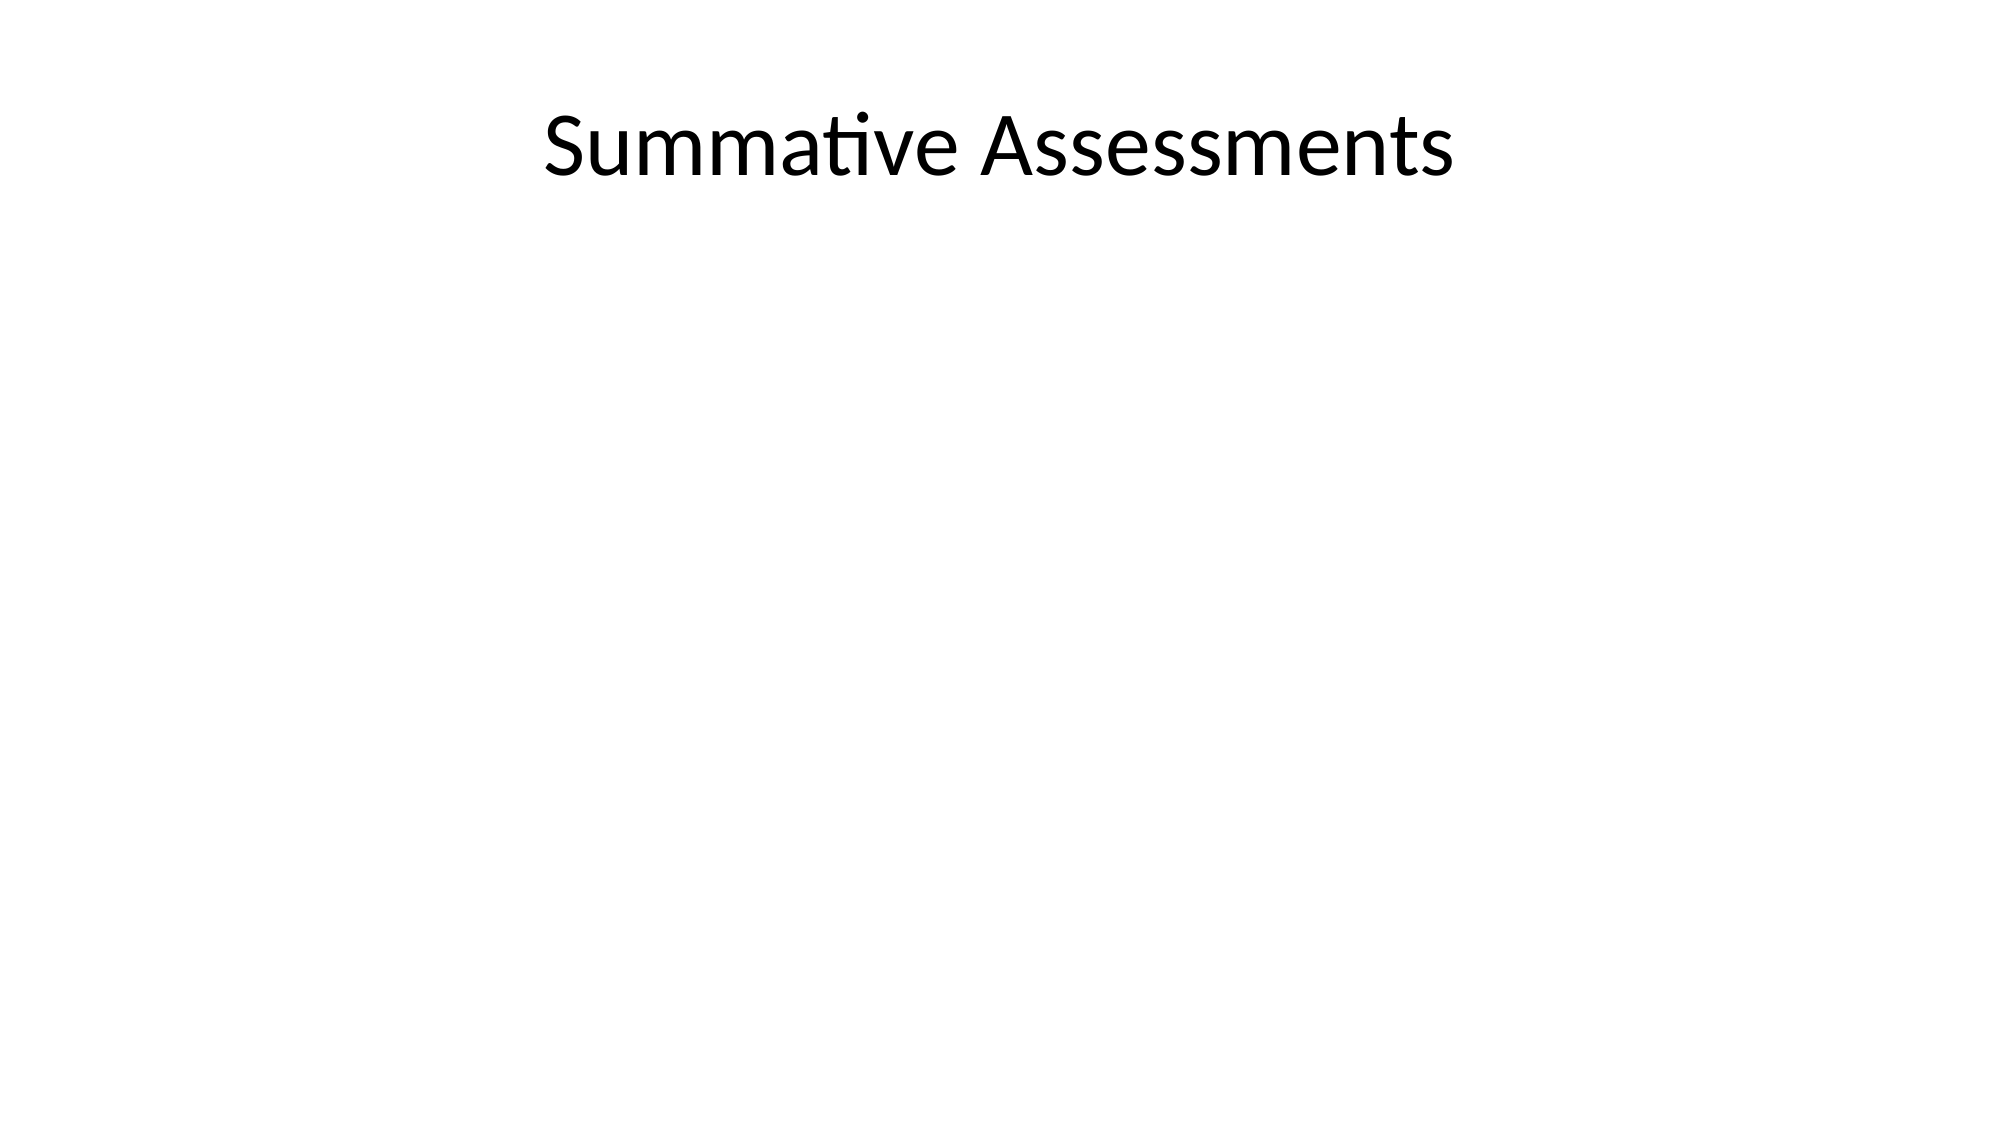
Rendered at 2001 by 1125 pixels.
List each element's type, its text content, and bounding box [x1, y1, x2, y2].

title Summative Assessments [99, 44, 1901, 233]
